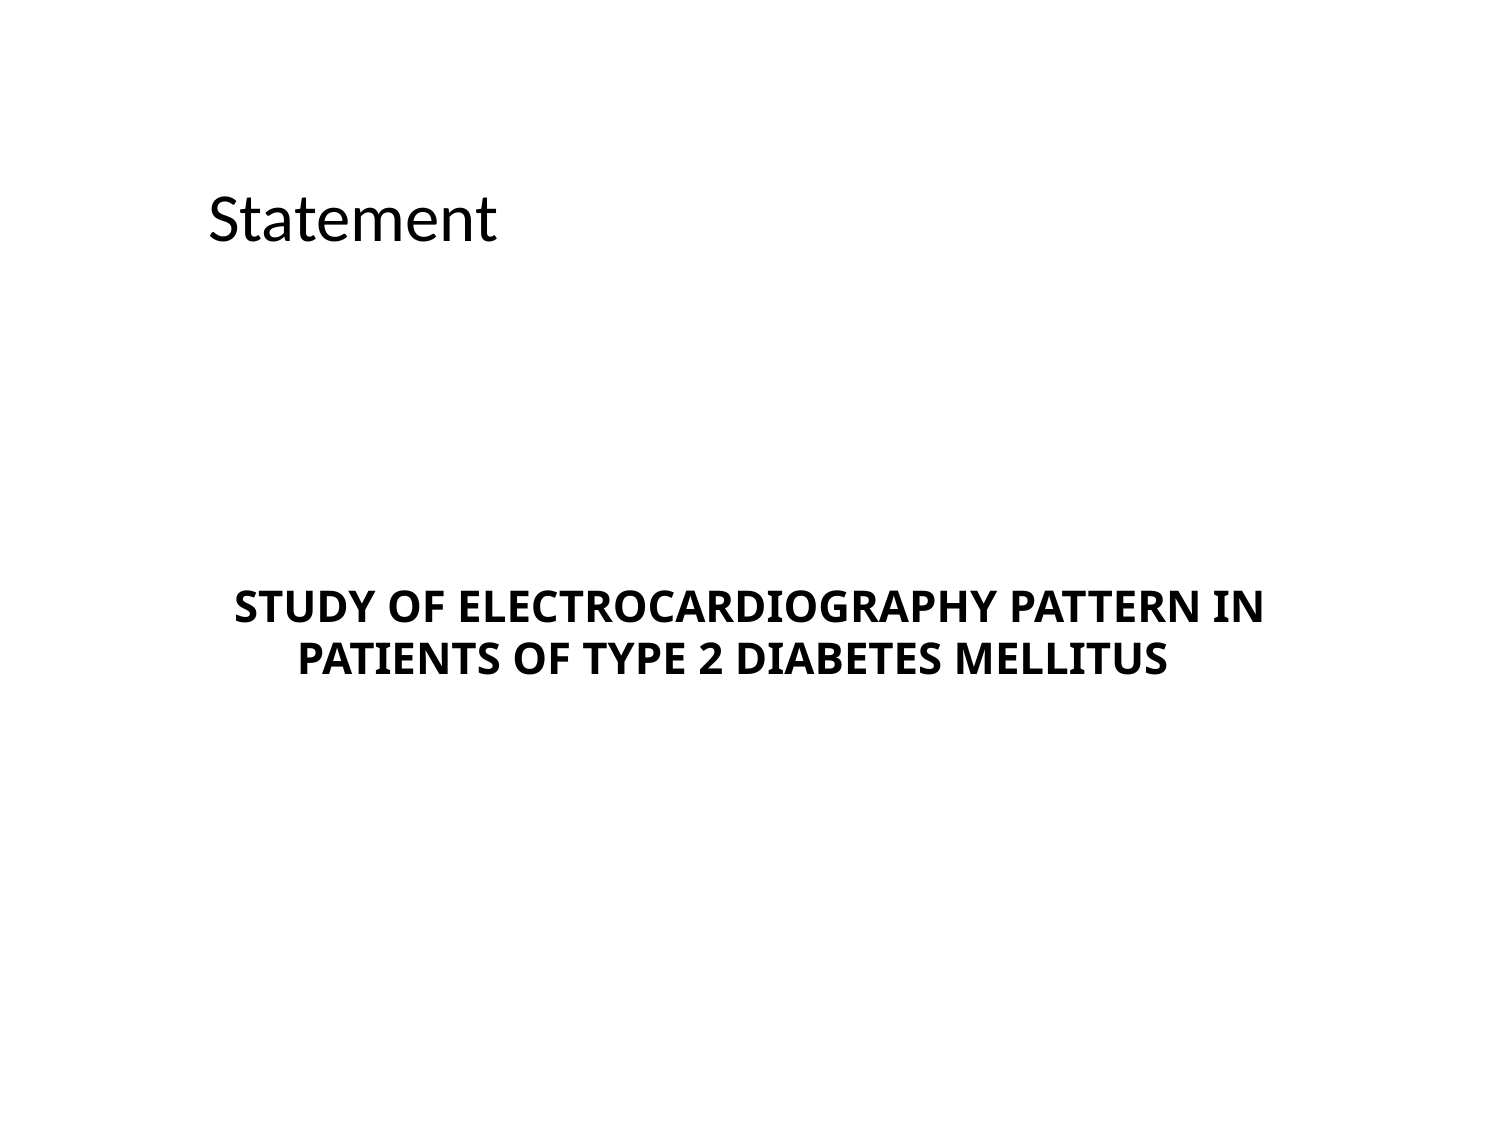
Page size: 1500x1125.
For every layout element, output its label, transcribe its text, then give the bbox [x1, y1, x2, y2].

title STUDY OF ELECTROCARDIOGRAPHY PATTERN IN PATIENTS OF TYPE 2 DIABETES MELLITUS [208, 491, 1292, 690]
text_box Statement [56, 174, 1069, 315]
